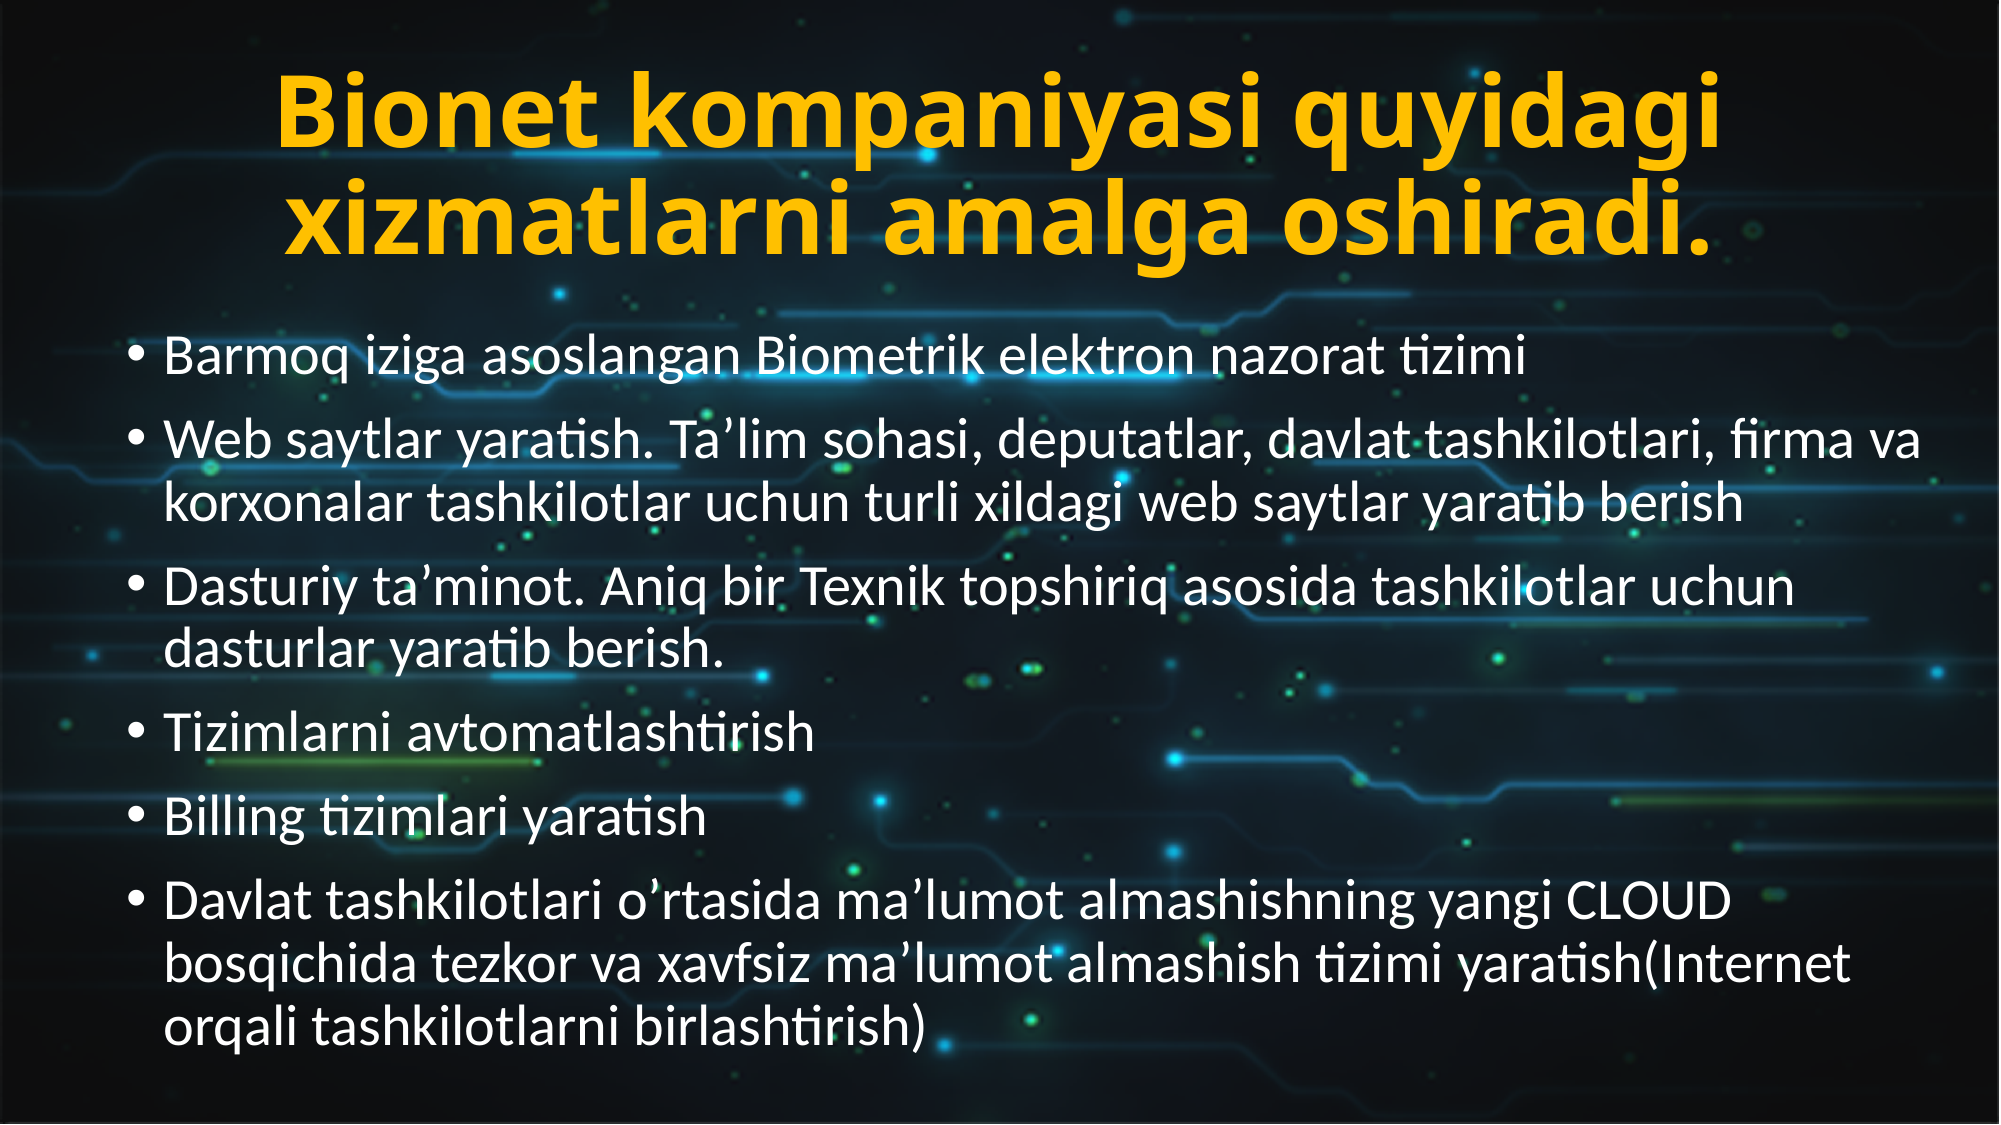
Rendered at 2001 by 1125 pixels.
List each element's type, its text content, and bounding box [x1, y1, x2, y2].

title Bionet kompaniyasi quyidagi xizmatlarni amalga oshiradi. [137, 59, 1863, 278]
picture [0, 0, 2000, 1125]
list Barmoq iziga asoslangan Biometrik elektron nazorat tizimi Web saytlar yaratish. Ta’lim sohasi, deputatlar, davlat tashkilotlari, firma va korxonalar tashkilotlar uchun turli xildagi web saytlar yaratib berish Dasturiy ta’minot. Aniq bir Texnik topshiriq asosida tashkilotlar uchun dasturlar yaratib berish. Tizimlarni avtomatlashtirish Billing tizimlari yaratish Davlat tashkilotlari o’rtasida ma’lumot almashishning yangi CLOUD bosqichida tezkor va xavfsiz ma’lumot almashish tizimi yaratish(Internet orqali tashkilotlarni birlashtirish) [111, 316, 1950, 1069]
